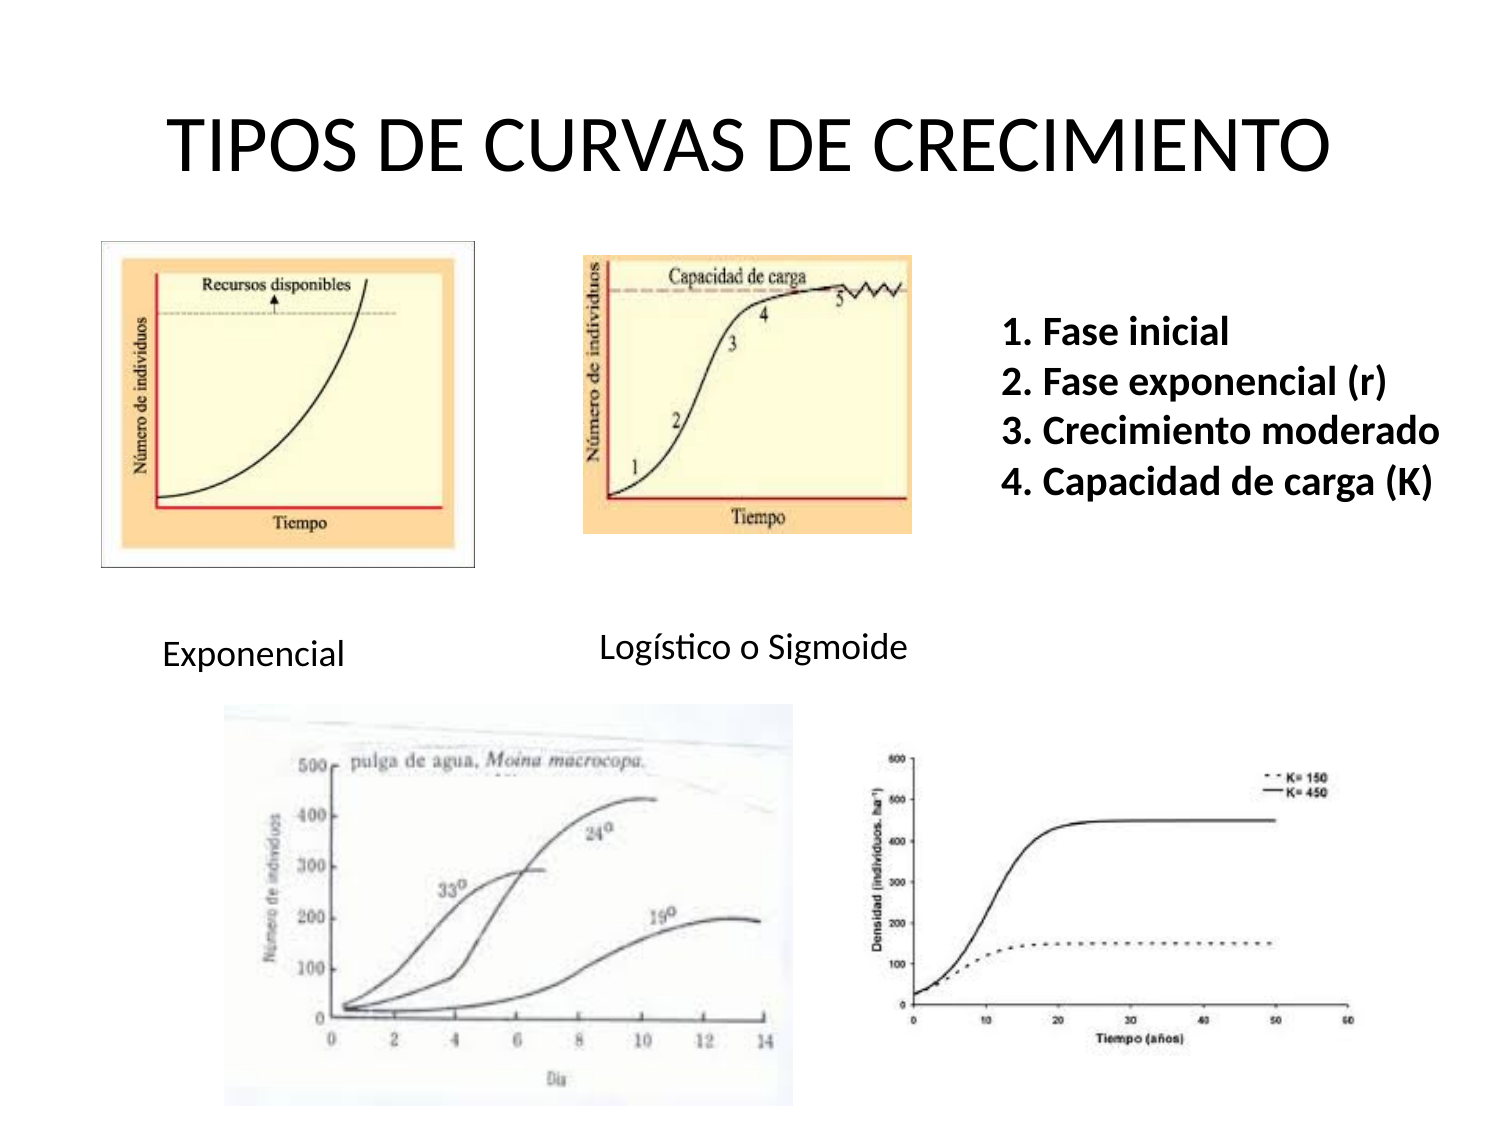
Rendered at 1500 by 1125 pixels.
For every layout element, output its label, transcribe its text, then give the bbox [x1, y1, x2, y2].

picture [100, 240, 476, 569]
title TIPOS DE CURVAS DE CRECIMIENTO [75, 45, 1425, 233]
picture [583, 255, 913, 534]
picture [863, 728, 1376, 1071]
text_box Logístico o Sigmoide [584, 614, 963, 675]
text_box Fase inicial Fase exponencial (r) Crecimiento moderado Capacidad de carga (K) [986, 295, 1483, 511]
picture [223, 703, 794, 1107]
text_box Exponencial [147, 621, 384, 682]
